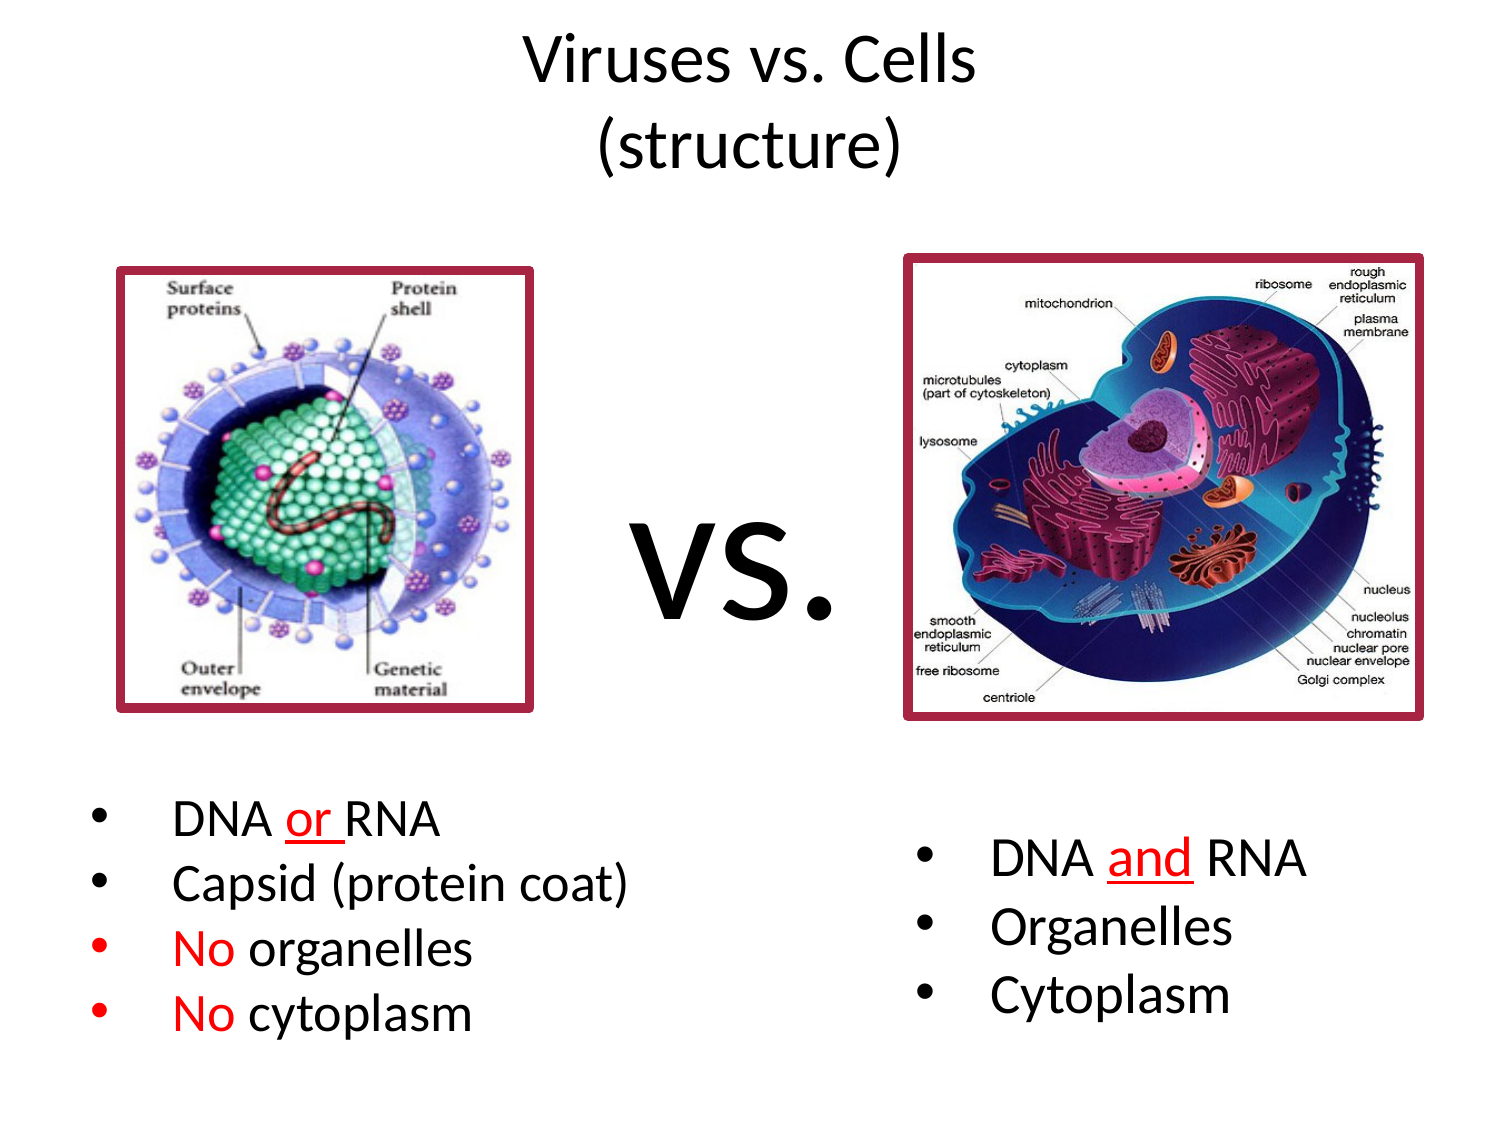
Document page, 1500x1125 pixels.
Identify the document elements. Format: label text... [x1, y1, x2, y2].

text_box DNA and RNA Organelles Cytoplasm [899, 812, 1438, 1038]
text_box DNA or RNA Capsid (protein coat) No organelles No cytoplasm [74, 774, 738, 1063]
text_box vs. [612, 412, 863, 668]
title Viruses vs. Cells (structure) [75, 3, 1425, 191]
picture [124, 274, 526, 704]
picture [912, 262, 1416, 712]
